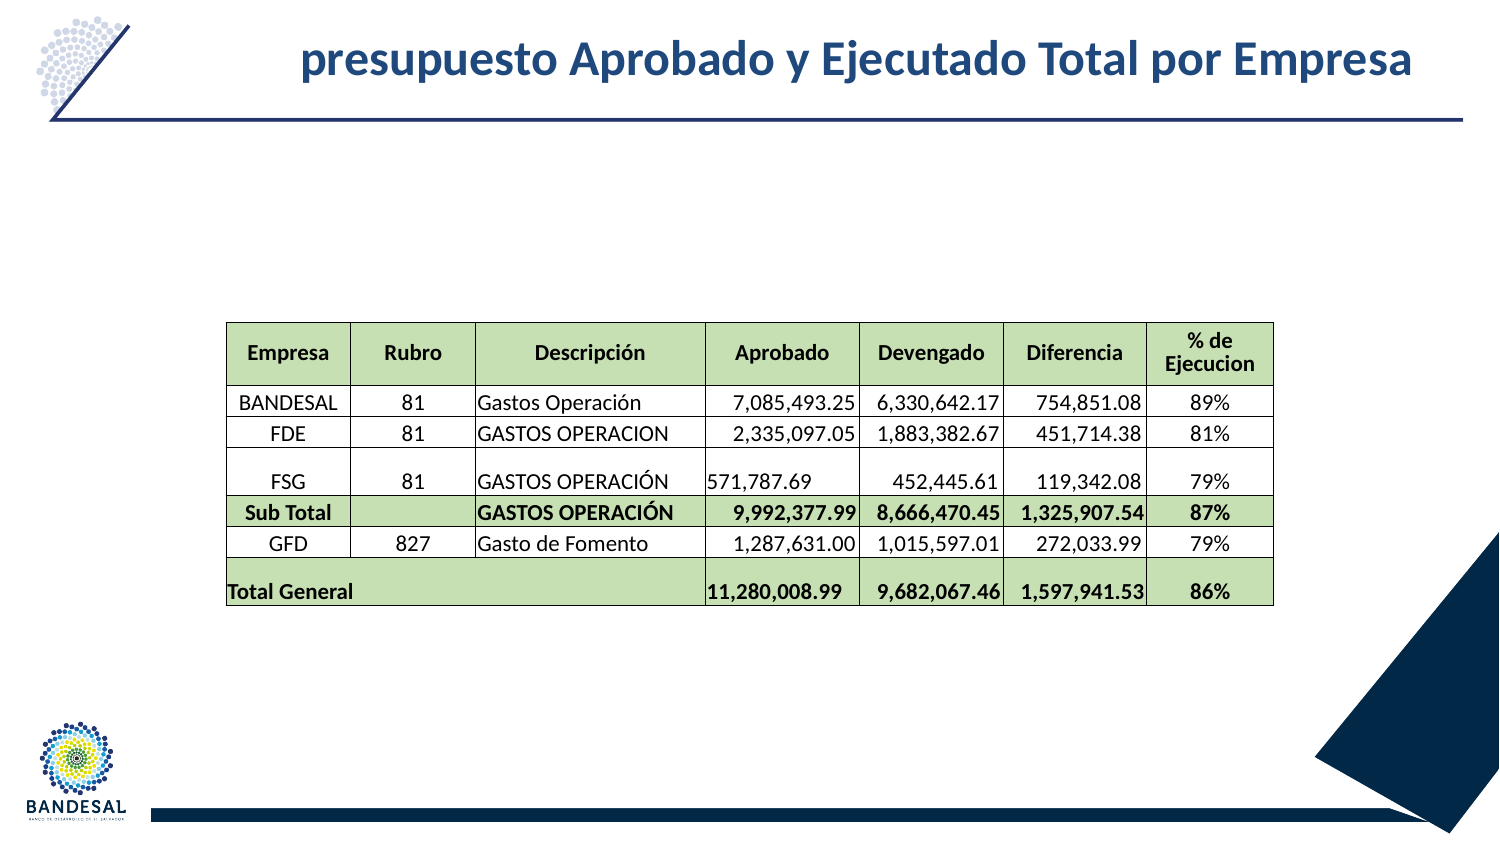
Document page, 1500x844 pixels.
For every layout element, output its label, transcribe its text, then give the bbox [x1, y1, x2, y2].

table_cell GASTOS OPERACION [476, 417, 705, 447]
table_header Devengado [860, 323, 1003, 385]
table_header Empresa [227, 323, 350, 385]
table_cell 81 [351, 448, 475, 495]
table_header Aprobado [706, 323, 859, 385]
table_cell 11,280,008.99 [706, 558, 859, 605]
table_cell 1,883,382.67 [860, 417, 1003, 447]
table_cell 754,851.08 [1004, 386, 1146, 416]
table_cell 8,666,470.45 [860, 496, 1003, 526]
picture [0, 0, 1499, 844]
table_header Descripción [476, 323, 705, 385]
table_cell 81 [351, 386, 475, 416]
table_cell 79% [1147, 448, 1273, 495]
table_header Rubro [351, 323, 475, 385]
table_cell GFD [227, 527, 350, 557]
table_cell 9,682,067.46 [860, 558, 1003, 605]
table_cell 9,992,377.99 [706, 496, 859, 526]
table_cell 119,342.08 [1004, 448, 1146, 495]
table_cell FDE [227, 417, 350, 447]
table_cell 1,015,597.01 [860, 527, 1003, 557]
table_cell 7,085,493.25 [706, 386, 859, 416]
table_cell 6,330,642.17 [860, 386, 1003, 416]
table_cell Gastos Operación [476, 386, 705, 416]
table_cell 1,325,907.54 [1004, 496, 1146, 526]
title presupuesto Aprobado y Ejecutado Total por Empresa [112, 12, 1463, 98]
table_header % de Ejecucion [1147, 323, 1273, 385]
table_cell 89% [1147, 386, 1273, 416]
table_cell FSG [227, 448, 350, 495]
table_header Diferencia [1004, 323, 1146, 385]
table_cell 452,445.61 [860, 448, 1003, 495]
table_cell GASTOS OPERACIÓN [476, 448, 705, 495]
table_cell Total General [227, 558, 476, 605]
table_cell GASTOS OPERACIÓN [476, 496, 705, 526]
table_cell 81 [351, 417, 475, 447]
table_cell 272,033.99 [1004, 527, 1146, 557]
table_cell Gasto de Fomento [476, 527, 705, 557]
table_cell 2,335,097.05 [706, 417, 859, 447]
table_cell 79% [1147, 527, 1273, 557]
table_cell 86% [1147, 558, 1273, 605]
table_cell 1,287,631.00 [706, 527, 859, 557]
table_cell [476, 558, 705, 605]
table_cell [351, 496, 475, 526]
table_cell 827 [351, 527, 475, 557]
table_cell 81% [1147, 417, 1273, 447]
table_cell 87% [1147, 496, 1273, 526]
table_cell BANDESAL [227, 386, 350, 416]
table_cell 1,597,941.53 [1004, 558, 1146, 605]
table_cell 571,787.69 [706, 448, 859, 495]
table_cell 451,714.38 [1004, 417, 1146, 447]
table_cell Sub Total [227, 496, 350, 526]
